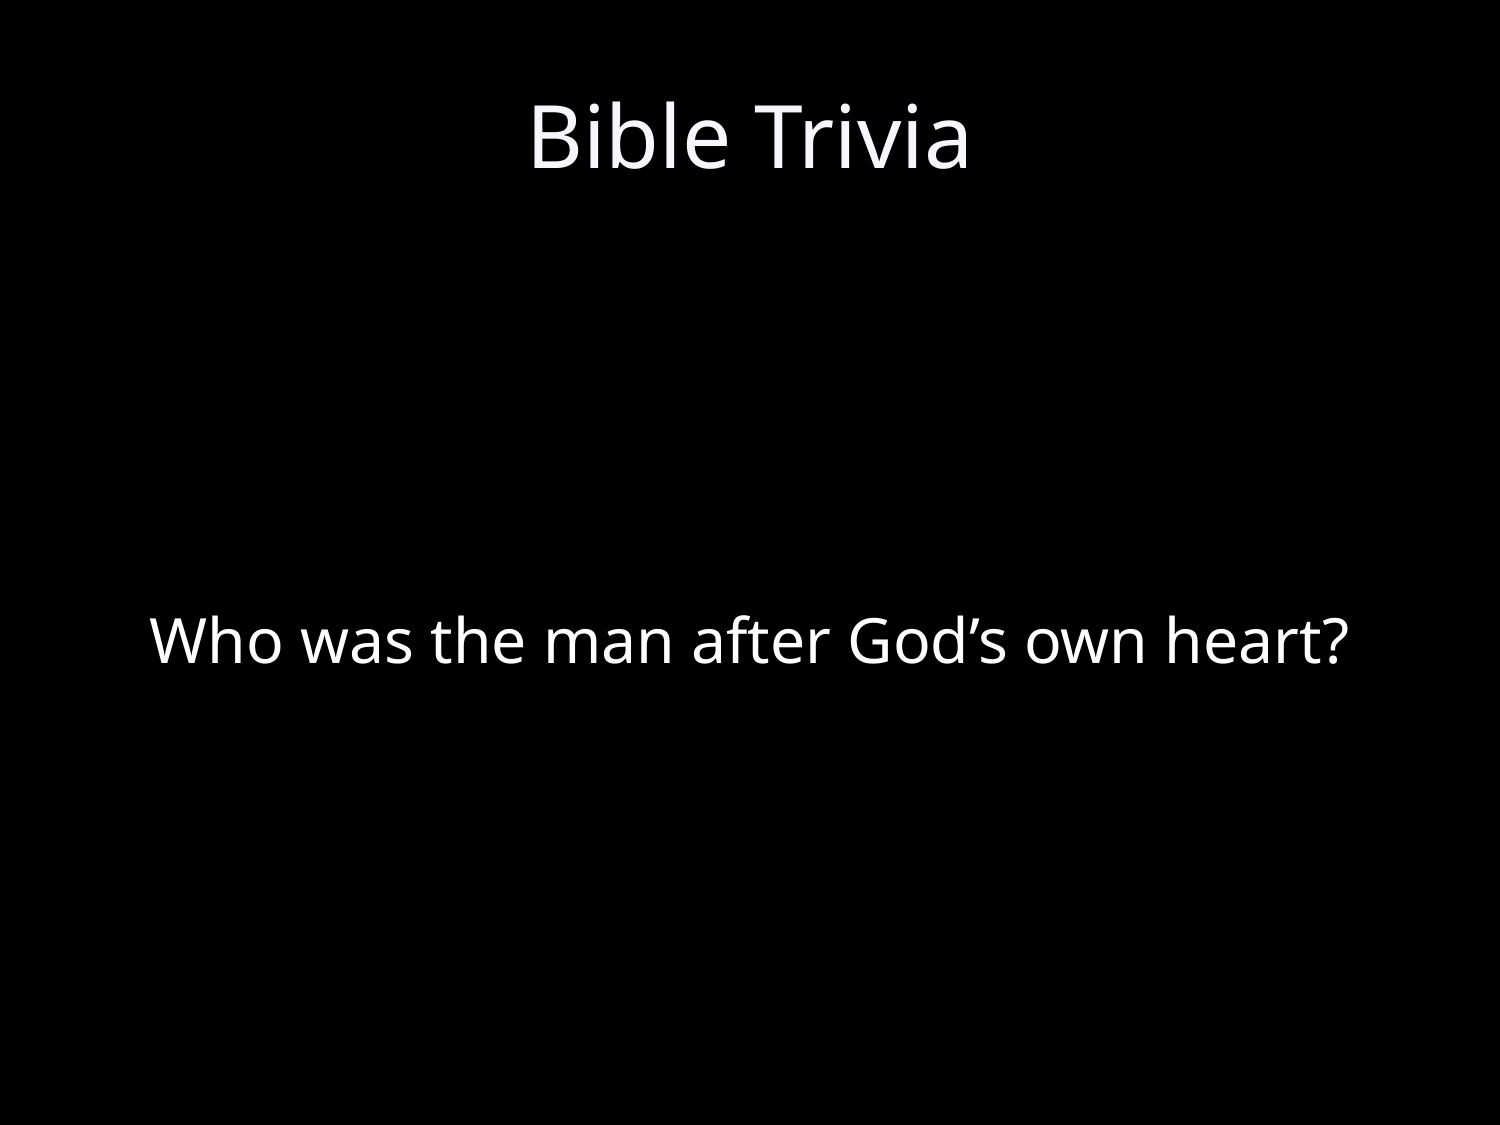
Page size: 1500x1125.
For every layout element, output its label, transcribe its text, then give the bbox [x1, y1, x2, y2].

title Bible Trivia [207, 96, 1293, 171]
list Who was the man after God’s own heart? [75, 229, 1425, 1049]
